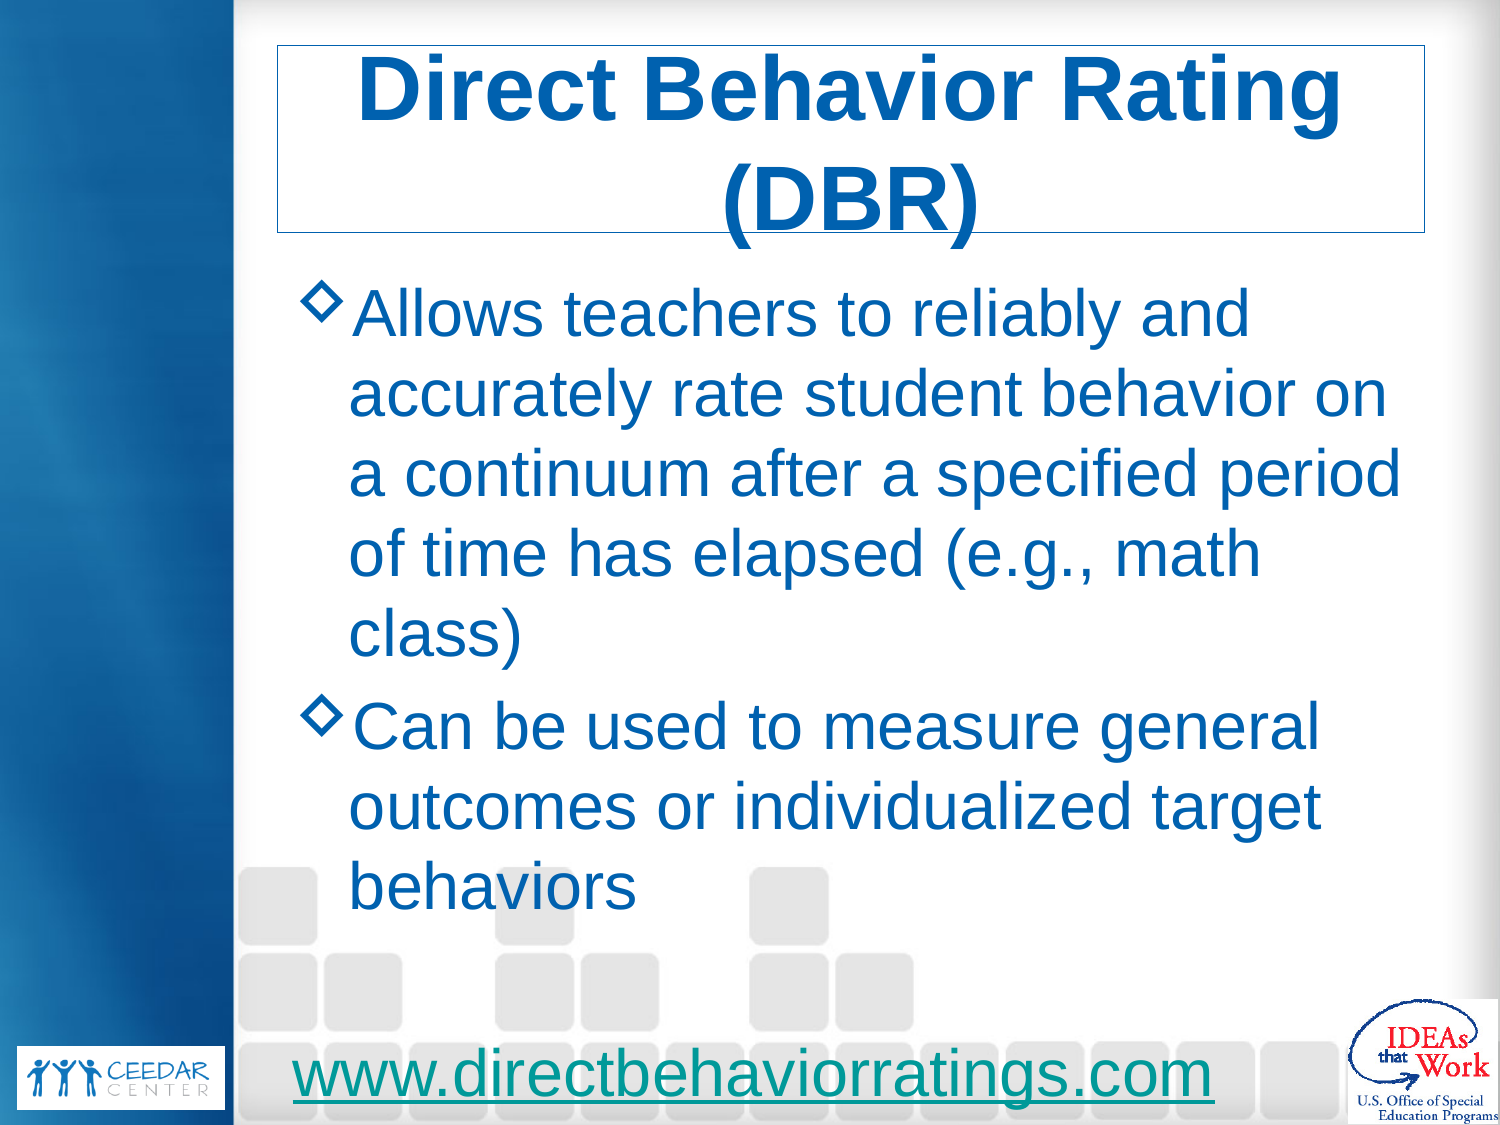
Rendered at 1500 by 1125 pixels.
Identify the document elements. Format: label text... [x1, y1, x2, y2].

title Direct Behavior Rating (DBR) [277, 45, 1425, 233]
picture [0, 0, 1500, 1125]
list Allows teachers to reliably and accurately rate student behavior on a continuum after a specified period of time has elapsed (e.g., math class) Can be used to measure general outcomes or individualized target behaviors www.directbehaviorratings.com [277, 262, 1425, 858]
